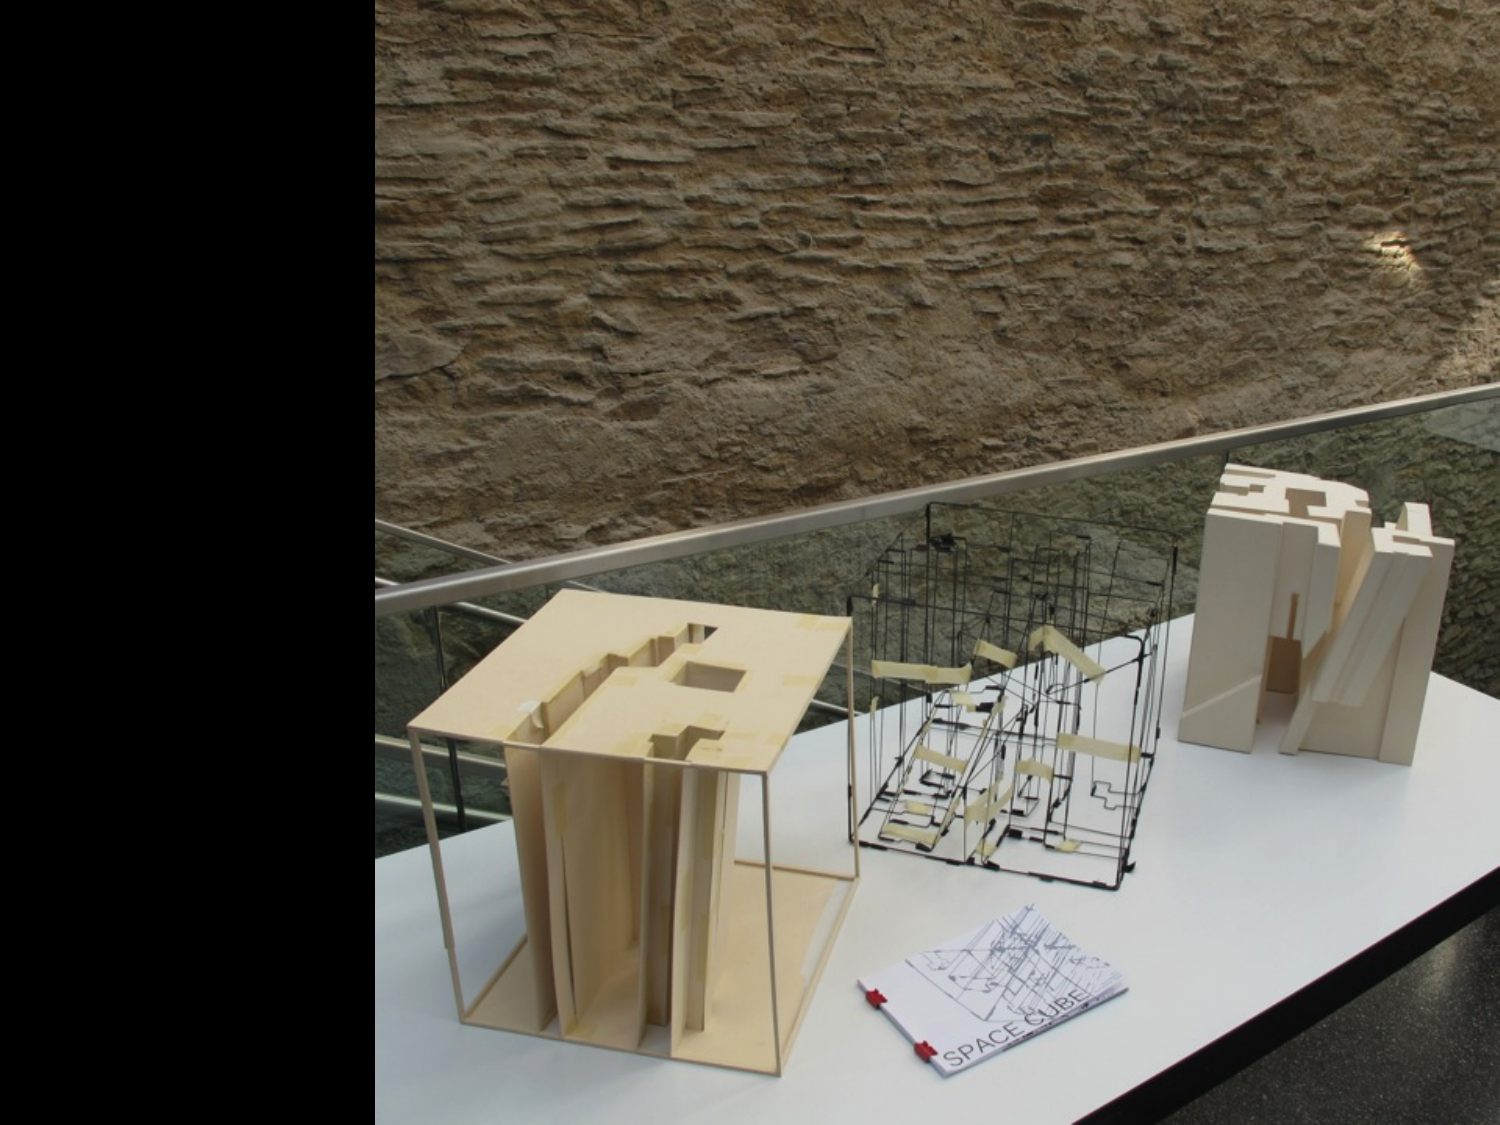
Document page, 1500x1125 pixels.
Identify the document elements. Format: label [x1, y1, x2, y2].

picture [374, 0, 1500, 1125]
